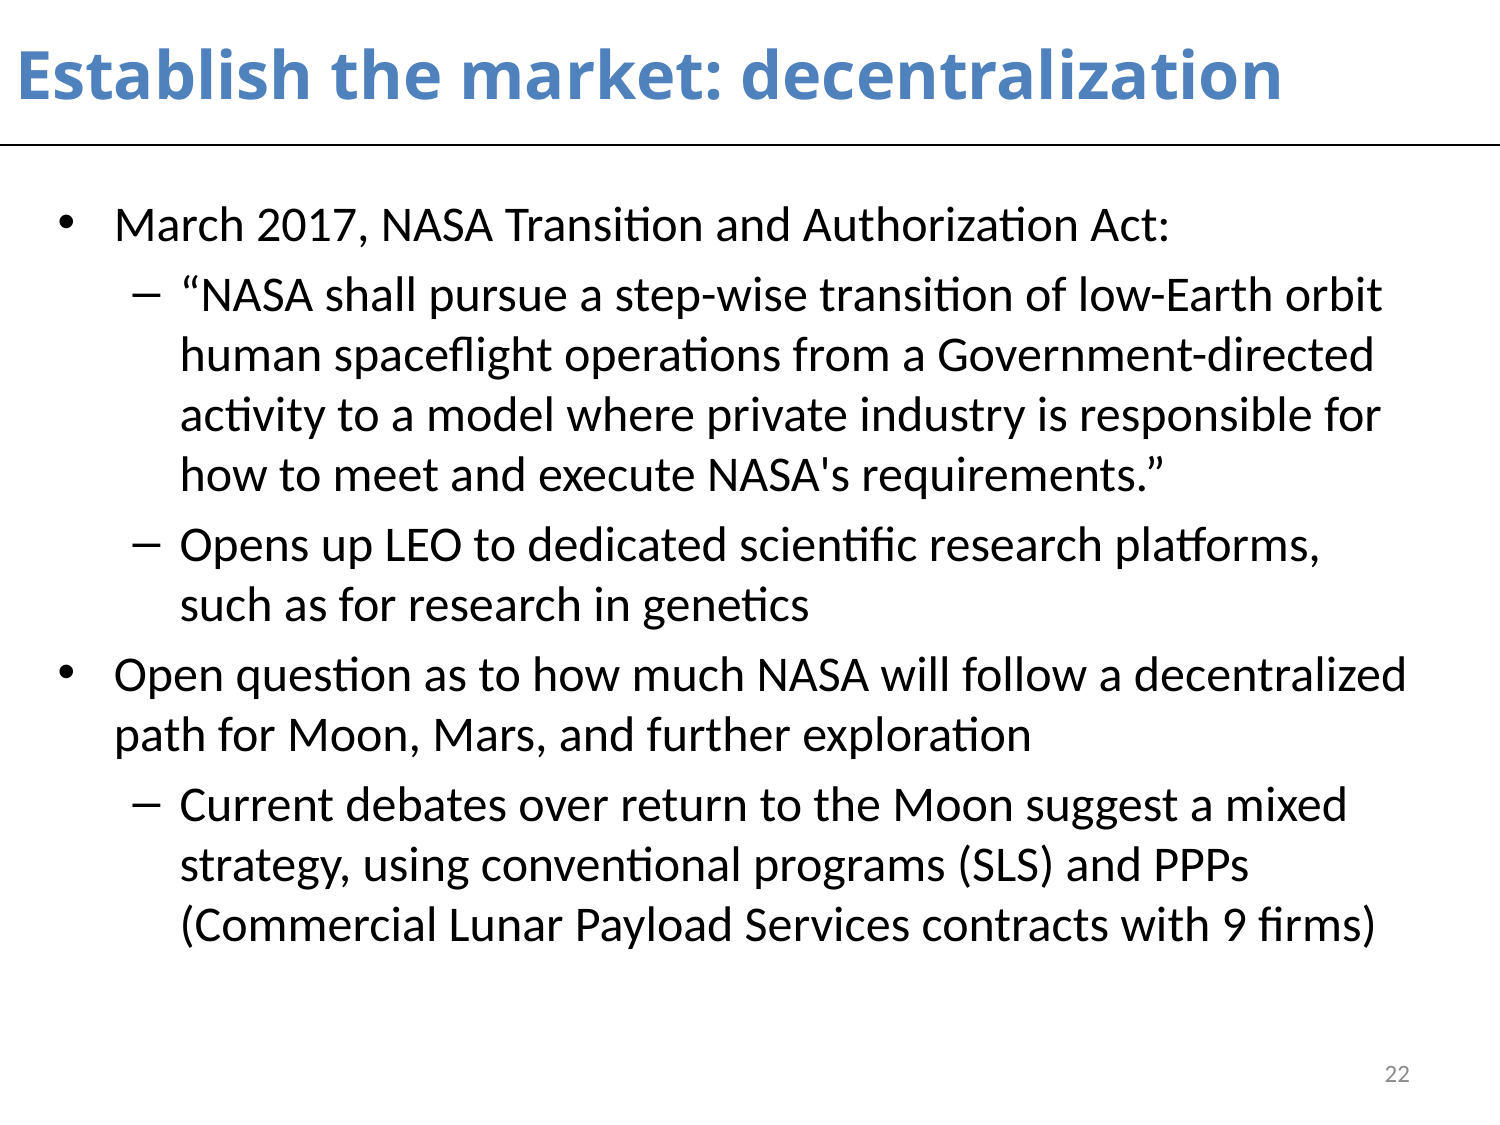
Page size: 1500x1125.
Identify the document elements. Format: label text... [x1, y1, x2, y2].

text_box March 2017, NASA Transition and Authorization Act: “NASA shall pursue a step-wise transition of low-Earth orbit human spaceflight operations from a Government-directed activity to a model where private industry is responsible for how to meet and execute NASA's requirements.” Opens up LEO to dedicated scientific research platforms, such as for research in genetics Open question as to how much NASA will follow a decentralized path for Moon, Mars, and further exploration Current debates over return to the Moon suggest a mixed strategy, using conventional programs (SLS) and PPPs (Commercial Lunar Payload Services contracts with 9 firms) [42, 183, 1425, 1000]
title Establish the market: decentralization [0, 0, 1475, 144]
slide_number 22 [1074, 1042, 1425, 1103]
